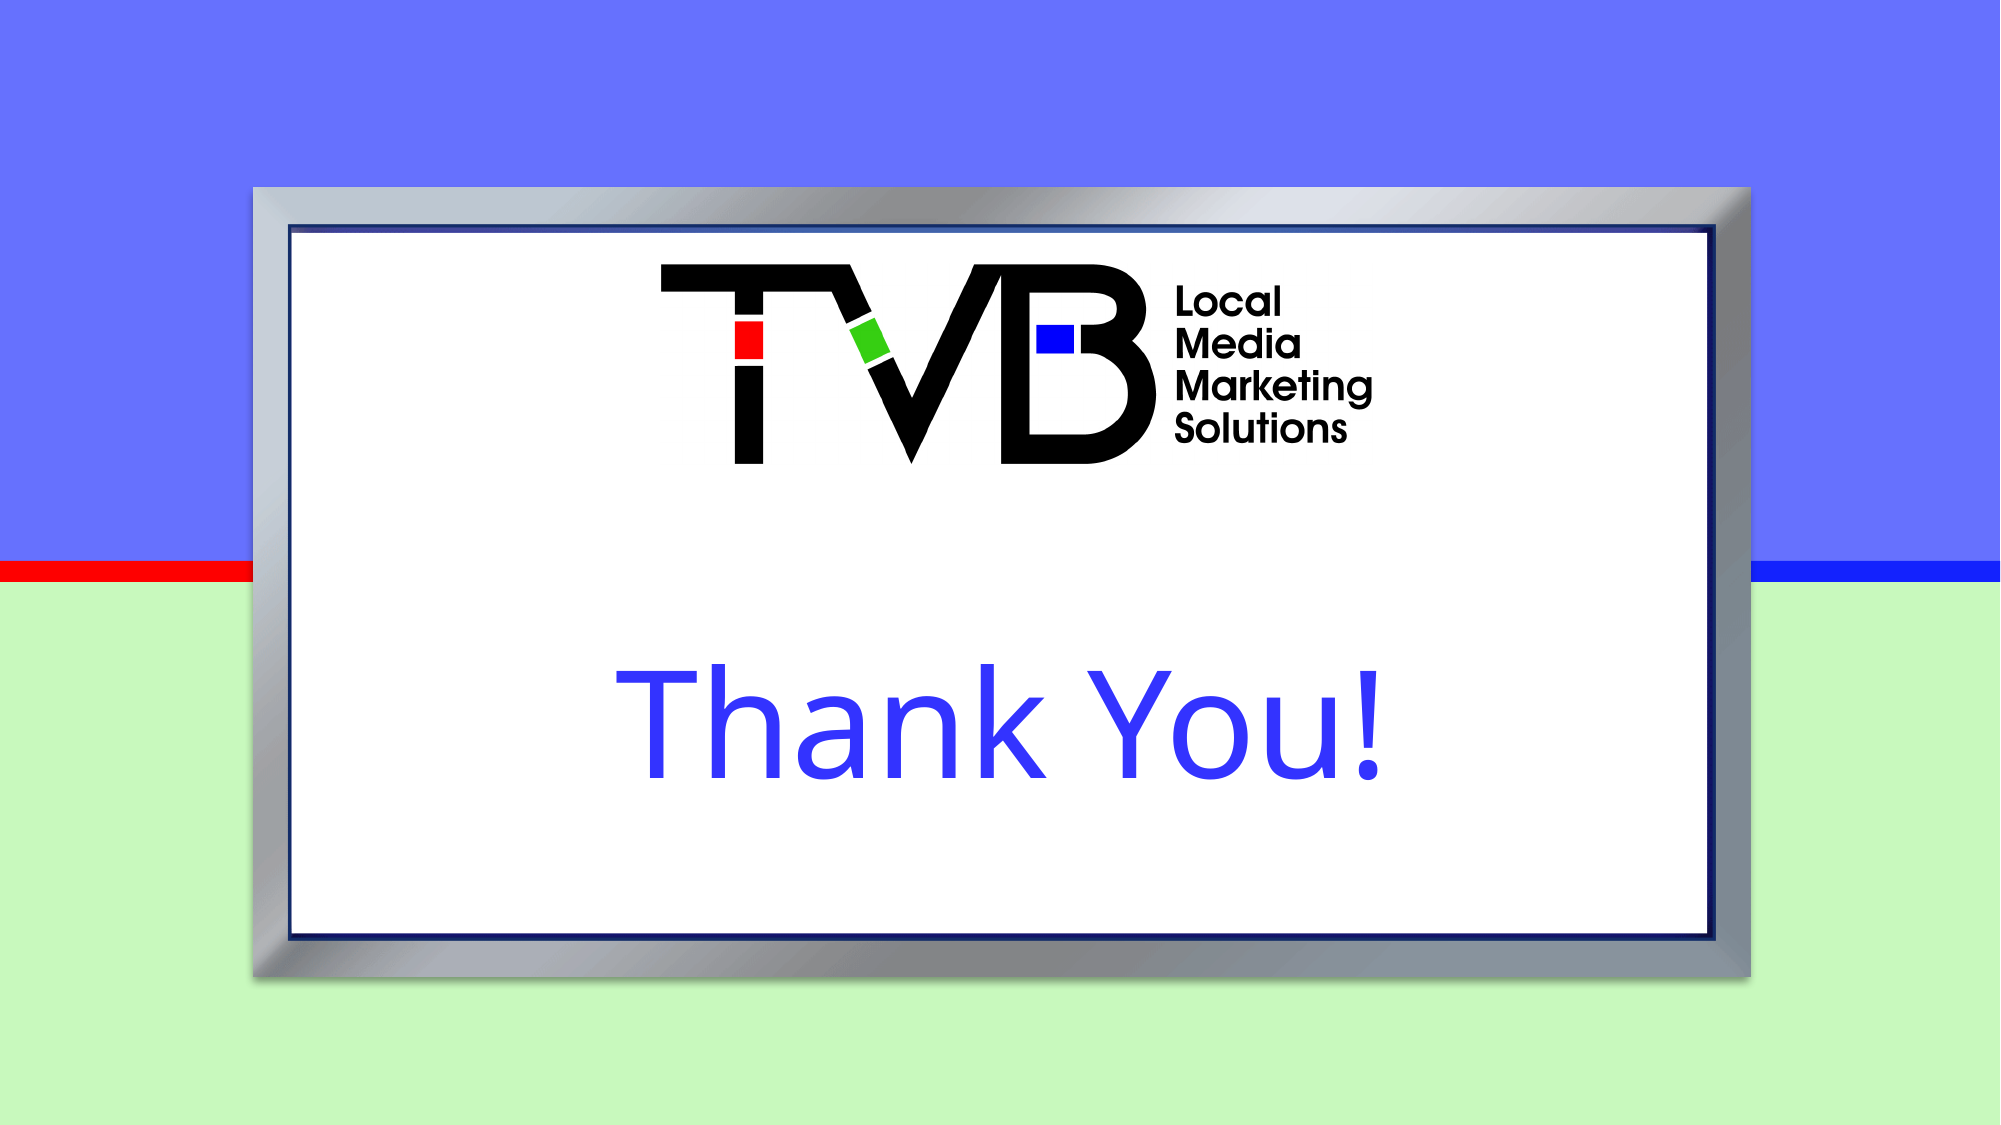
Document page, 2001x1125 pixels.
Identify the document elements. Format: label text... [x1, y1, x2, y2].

picture [253, 187, 1751, 977]
list Thank You! [381, 621, 1624, 819]
